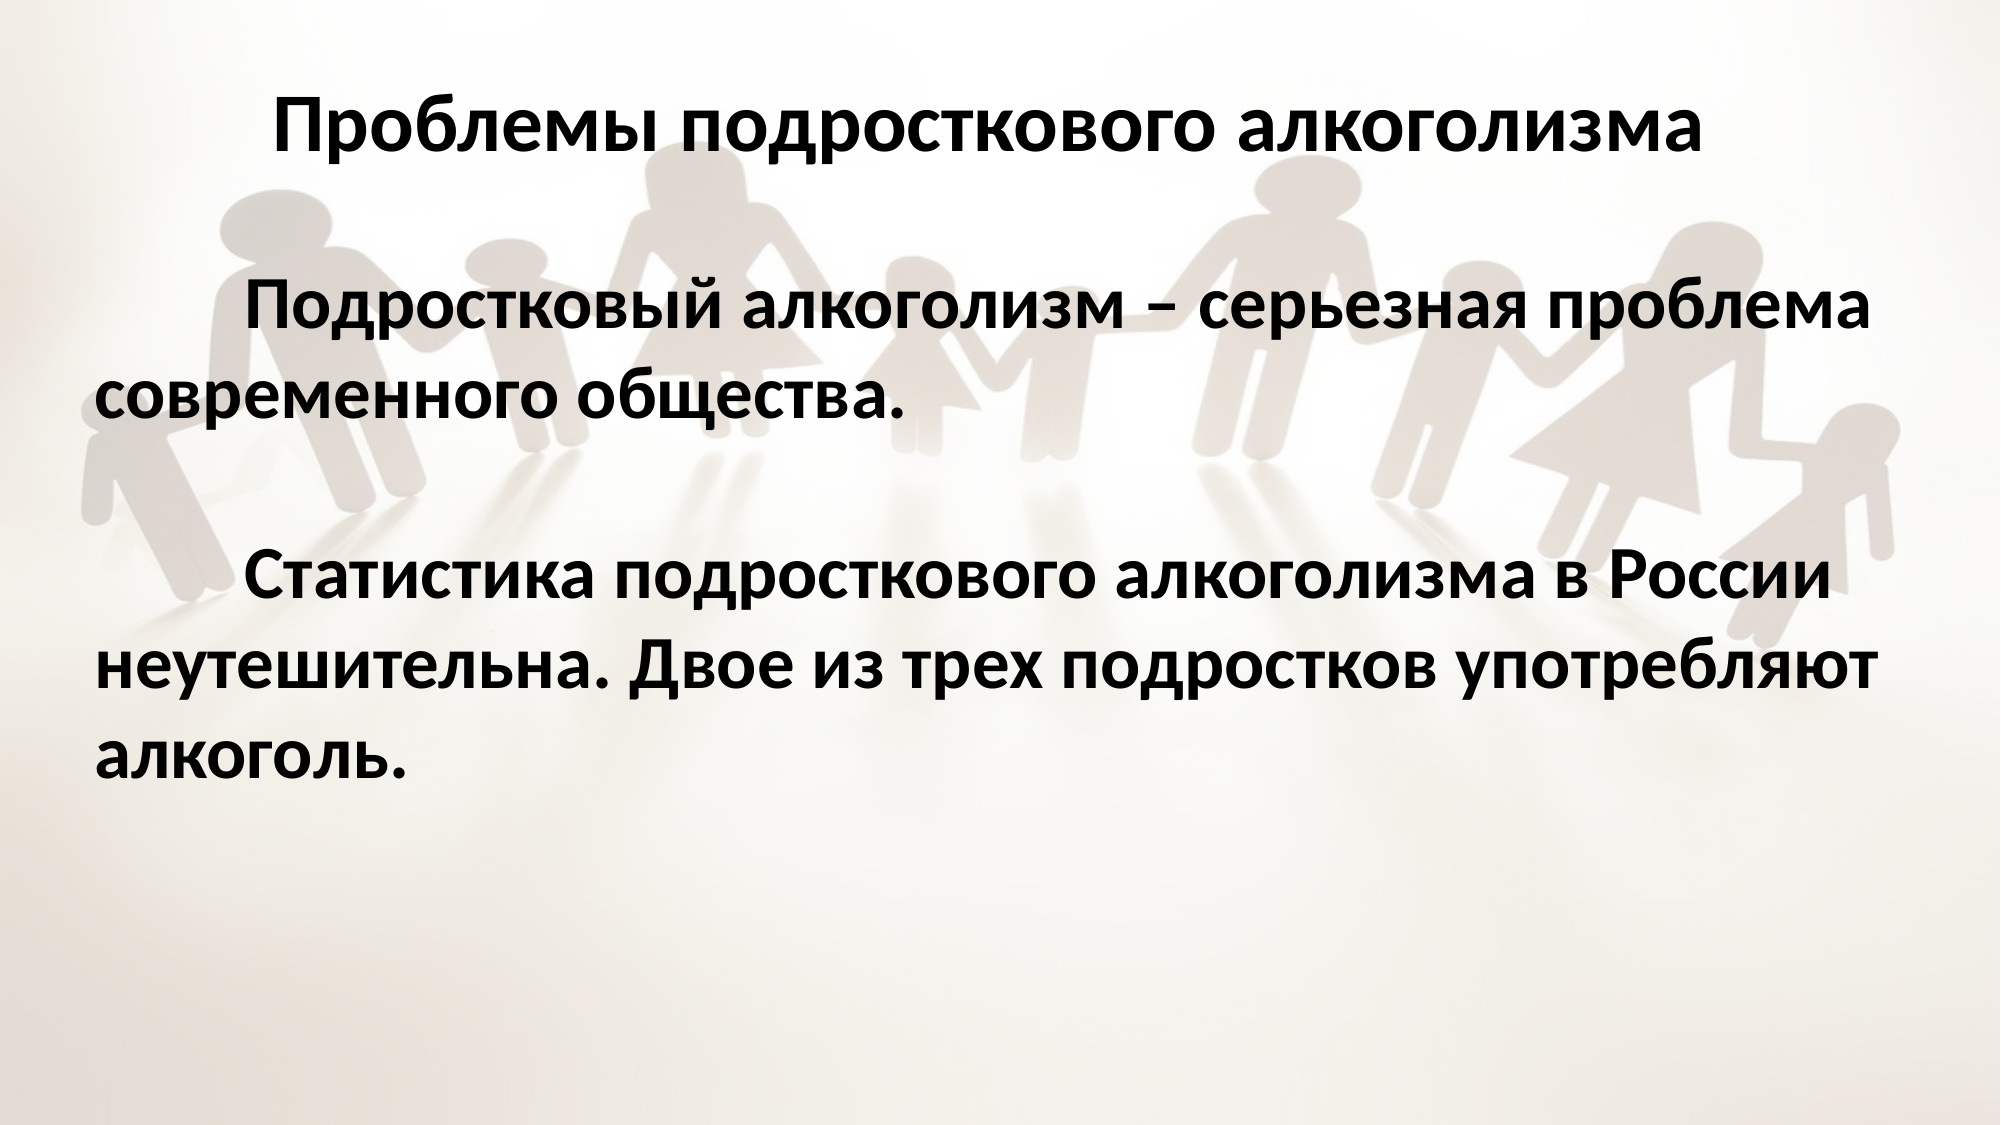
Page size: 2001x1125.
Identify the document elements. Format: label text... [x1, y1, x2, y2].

text_box Проблемы подросткового алкоголизма [226, 60, 1752, 176]
text_box Подростковый алкоголизм – серьезная проблема современного общества. Статистика подросткового алкоголизма в России неутешительна. Двое из трех подростков употребляют алкоголь. [79, 246, 1941, 801]
